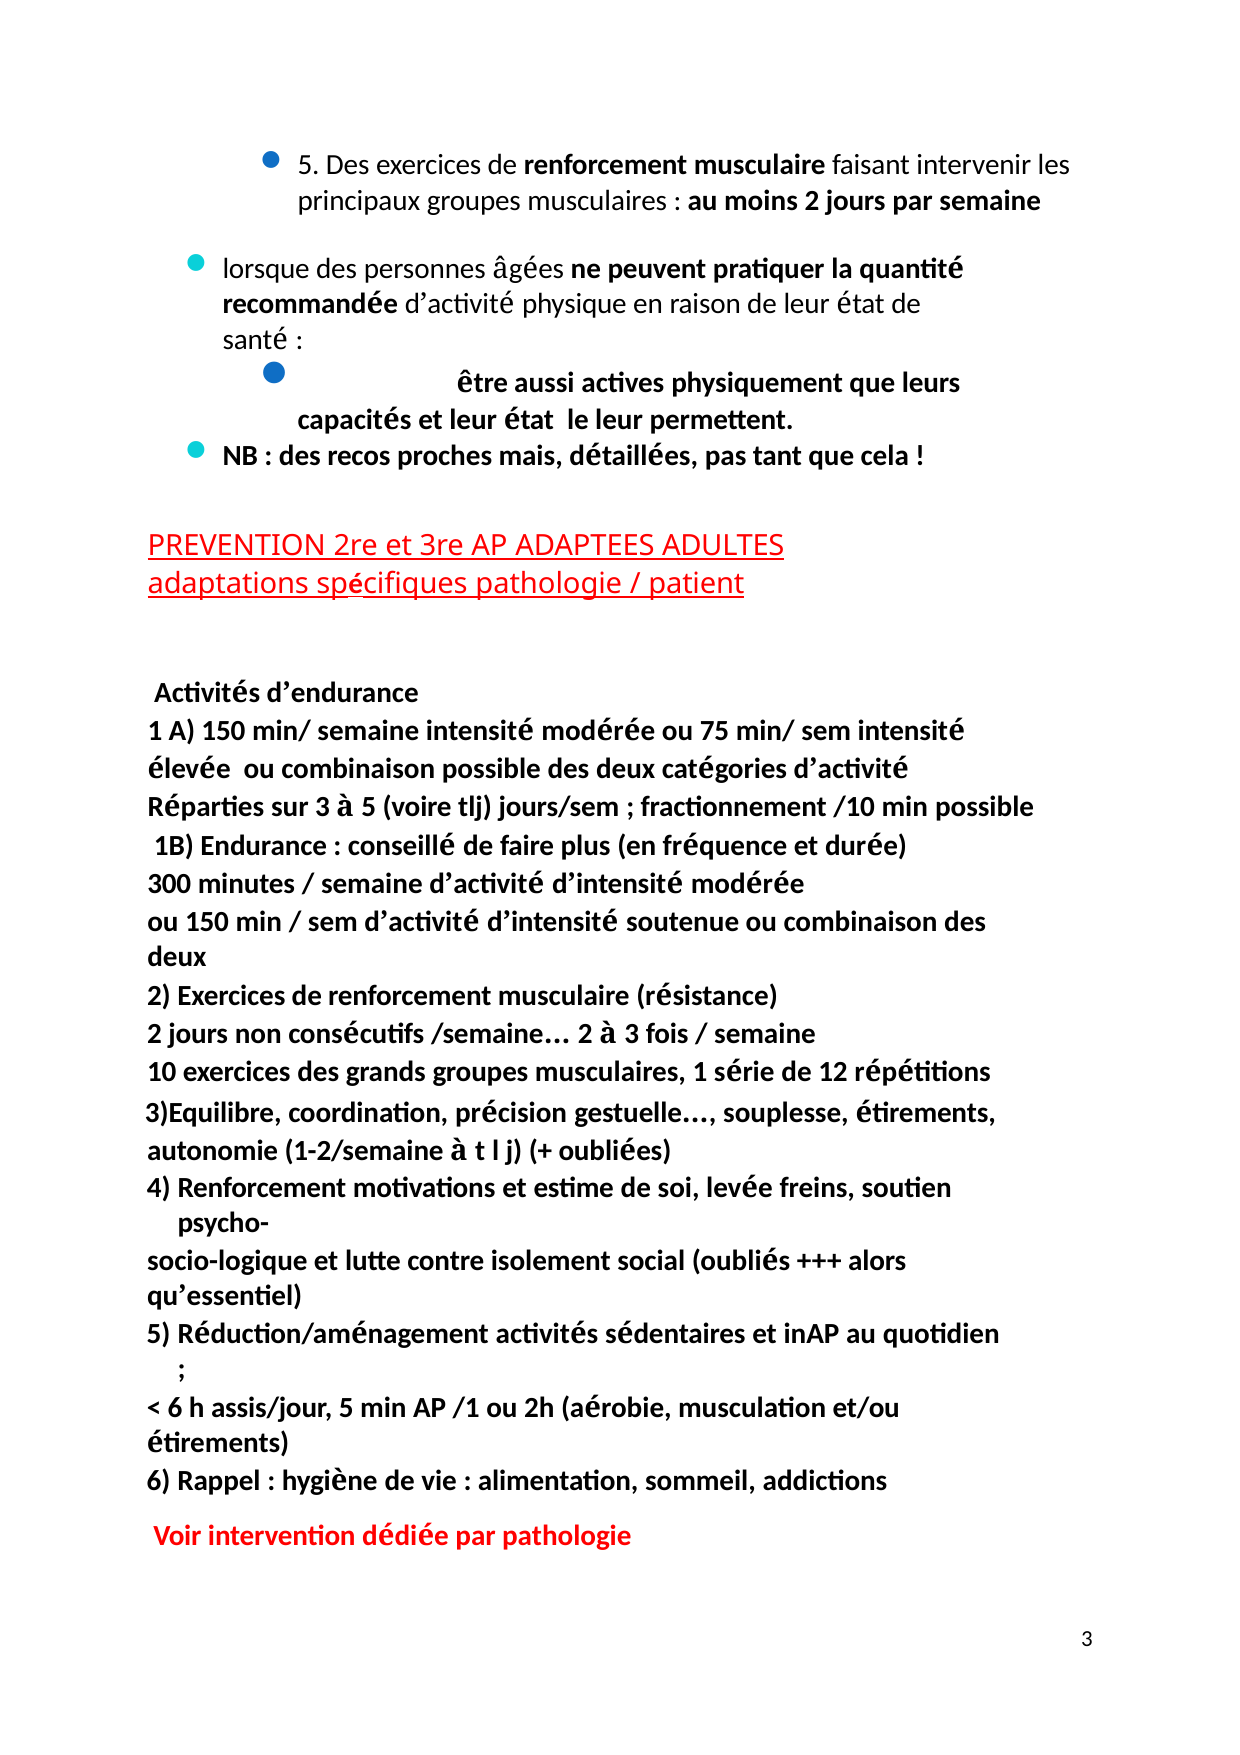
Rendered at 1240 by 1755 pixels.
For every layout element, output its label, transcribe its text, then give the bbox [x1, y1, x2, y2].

text_box 5. Des exercices de renforcement musculaire faisant intervenir les principaux groupes musculaires : au moins 2 jours par semaine lorsque des personnes âgées ne peuvent pratiquer la quantité recommandée d’activité physique en raison de leur état de santé : être aussi actives physiquement que leurs capacités et leur état le leur permettent. NB : des recos proches mais, détaillées, pas tant que cela ! PREVENTION 2re et 3re AP ADAPTEES ADULTES adaptations spécifiques pathologie / patient Activités d’endurance 1 A) 150 min/ semaine intensité modérée ou 75 min/ sem intensité élevée ou combinaison possible des deux catégories d’activité Réparties sur 3 à 5 (voire tlj) jours/sem ; fractionnement /10 min possible 1B) Endurance : conseillé de faire plus (en fréquence et durée) 300 minutes / semaine d’activité d’intensité modérée ou 150 min / sem d’activité d’intensité soutenue ou combinaison des deux 2) Exercices de renforcement musculaire (résistance) 2 jours non consécutifs /semaine… 2 à 3 fois / semaine 10 exercices des grands groupes musculaires, 1 série de 12 répétitions Equilibre, coordination, précision gestuelle…, souplesse, étirements, autonomie (1-2/semaine à t l j) (+ oubliées) Renforcement motivations et estime de soi, levée freins, soutien psycho- socio-logique et lutte contre isolement social (oubliés +++ alors qu’essentiel) Réduction/aménagement activités sédentaires et inAP au quotidien ; < 6 h assis/jour, 5 min AP /1 ou 2h (aérobie, musculation et/ou étirements) Rappel : hygiène de vie : alimentation, sommeil, addictions Voir intervention dédiée par pathologie [144, 144, 1081, 1552]
slide_number 1 [1074, 1626, 1101, 1755]
